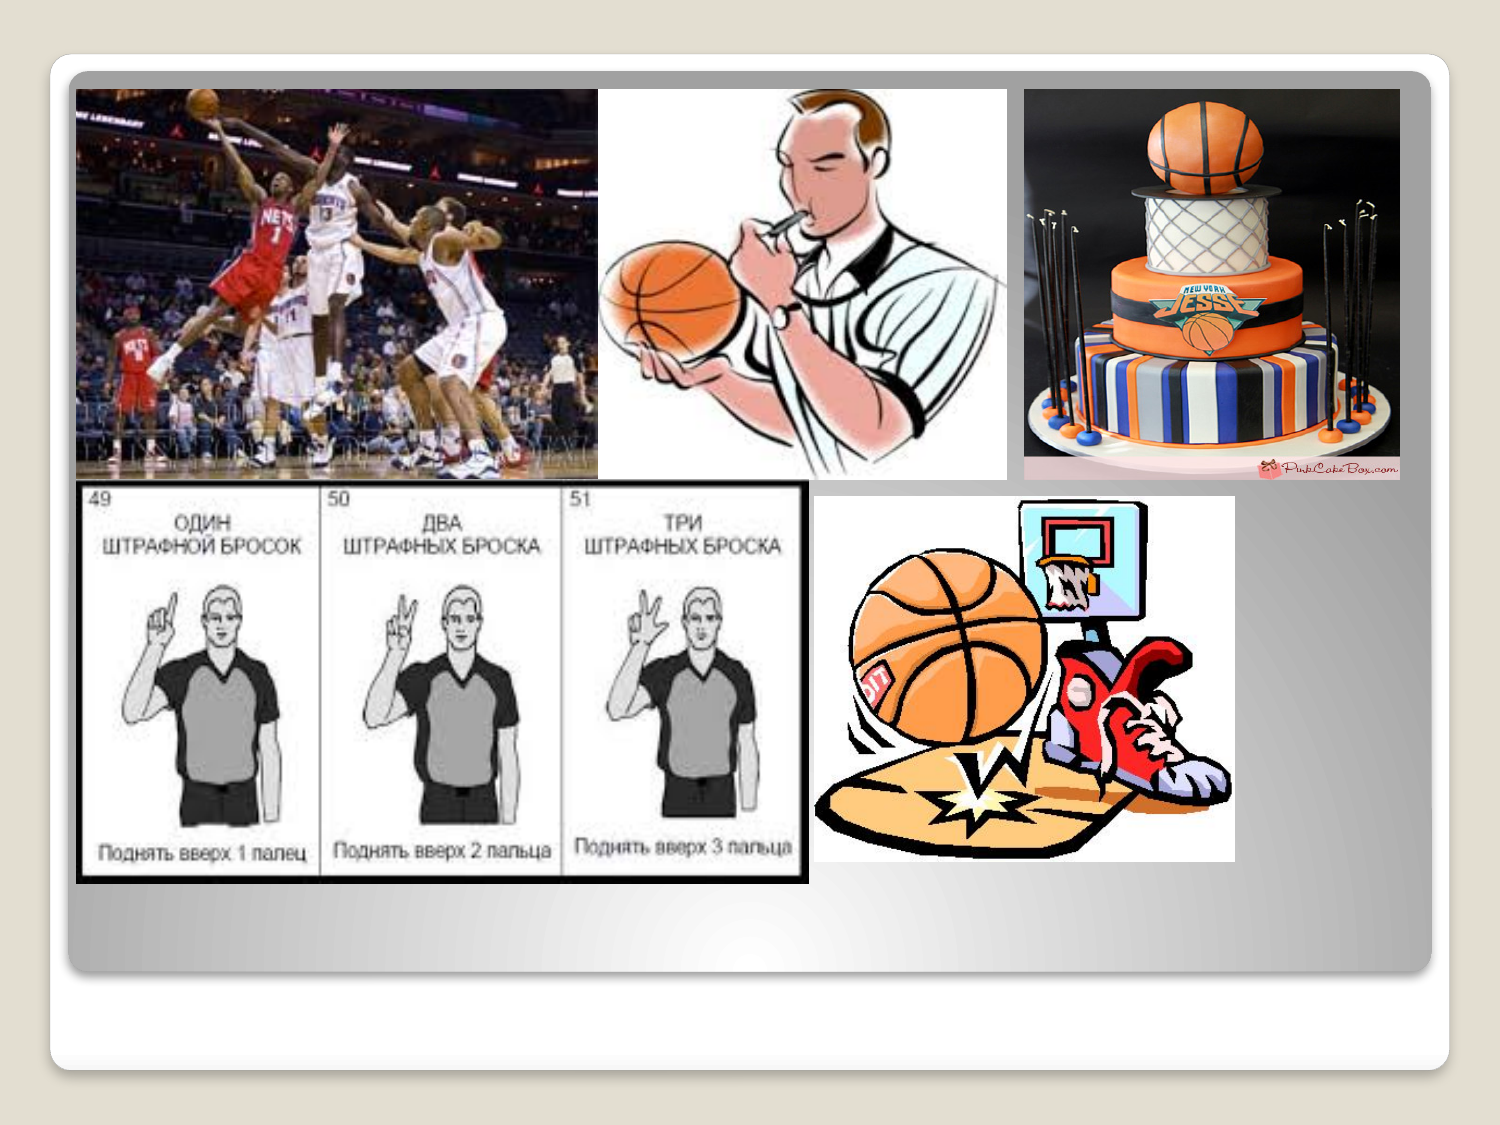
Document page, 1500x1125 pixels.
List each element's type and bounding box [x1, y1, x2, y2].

picture [813, 495, 1235, 862]
picture [1023, 89, 1400, 481]
list [76, 89, 598, 479]
picture [76, 89, 1007, 884]
